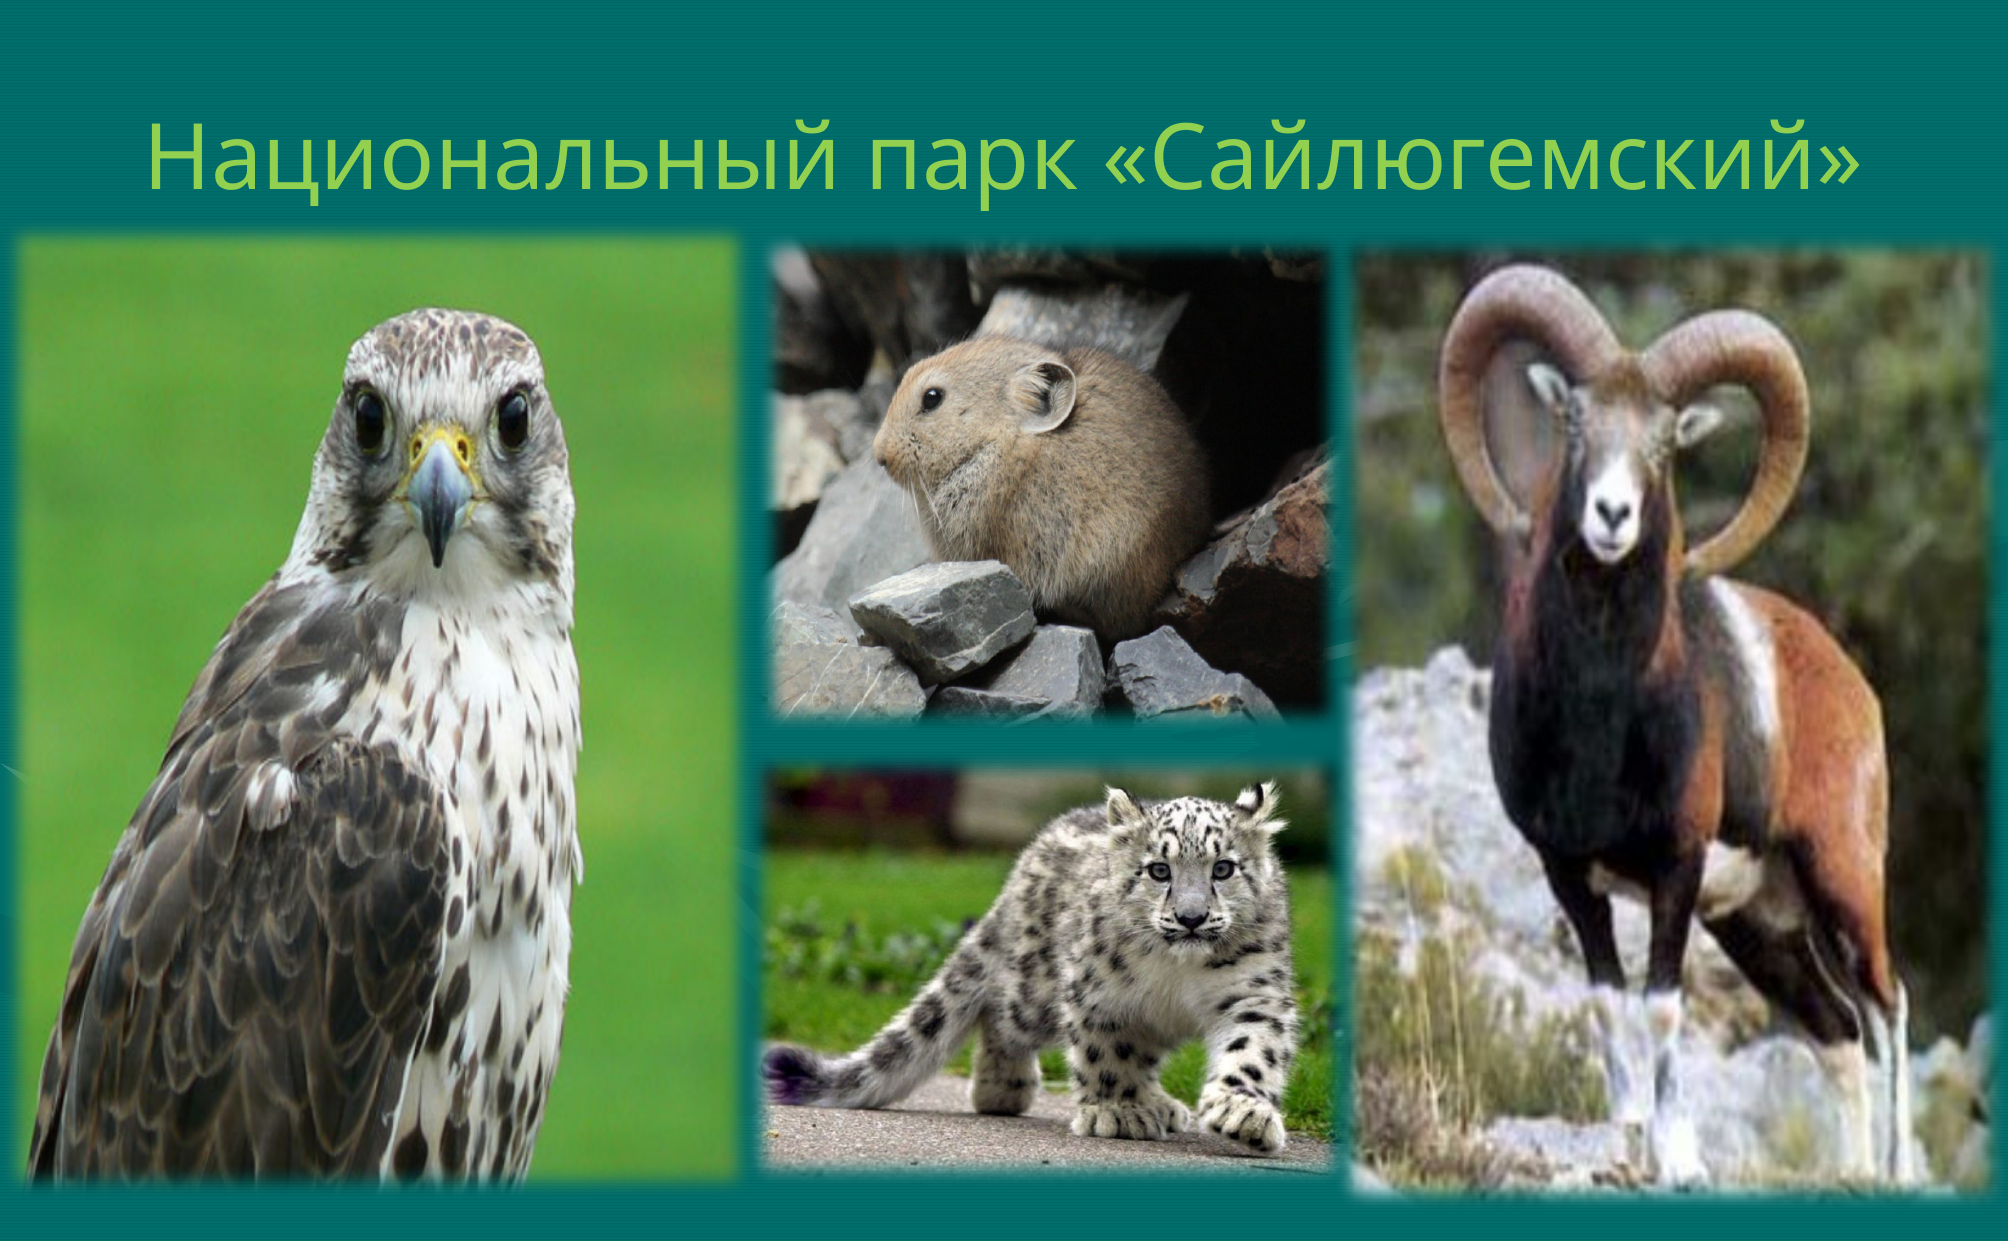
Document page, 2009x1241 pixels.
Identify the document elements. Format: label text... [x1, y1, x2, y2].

title Национальный парк «Сайлюгемский» [100, 49, 1908, 228]
picture [0, 218, 2008, 1211]
